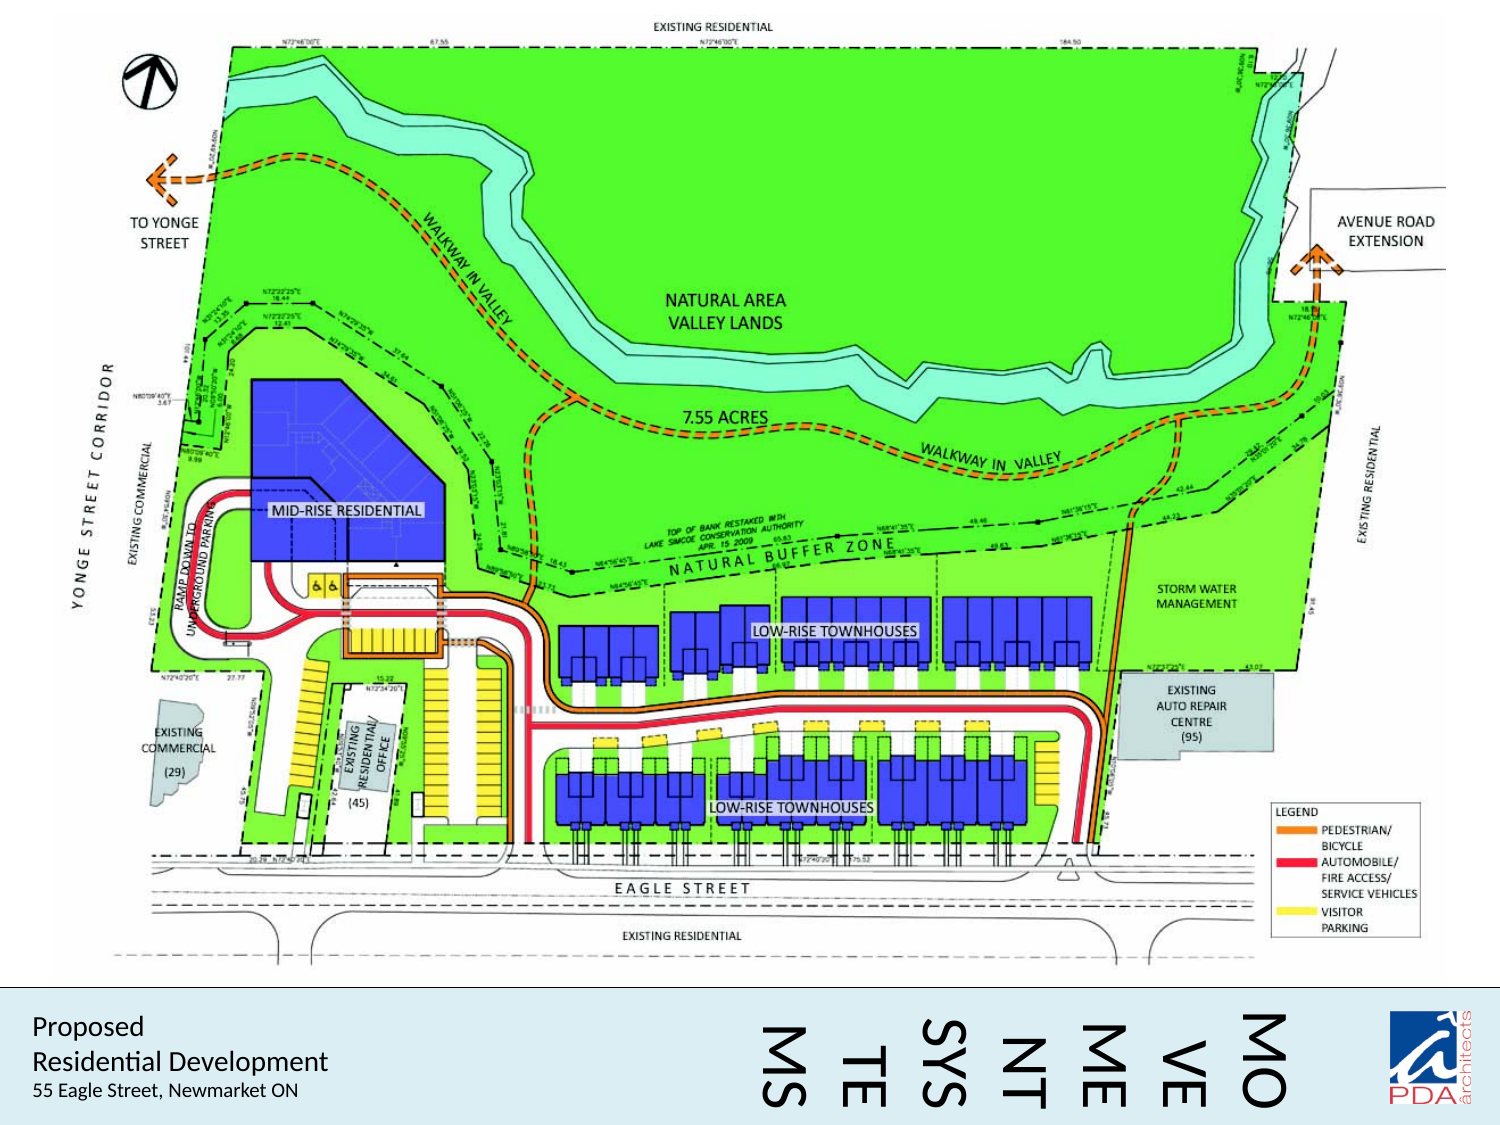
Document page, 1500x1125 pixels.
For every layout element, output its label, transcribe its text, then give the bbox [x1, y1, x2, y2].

title MOVEMENT SYSTEMS [671, 997, 1388, 1118]
text_box [0, 993, 1500, 1125]
text_box Proposed Residential Development 55 Eagle Street, Newmarket ON [17, 999, 349, 1110]
picture [54, 14, 1446, 987]
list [1390, 1011, 1471, 1105]
